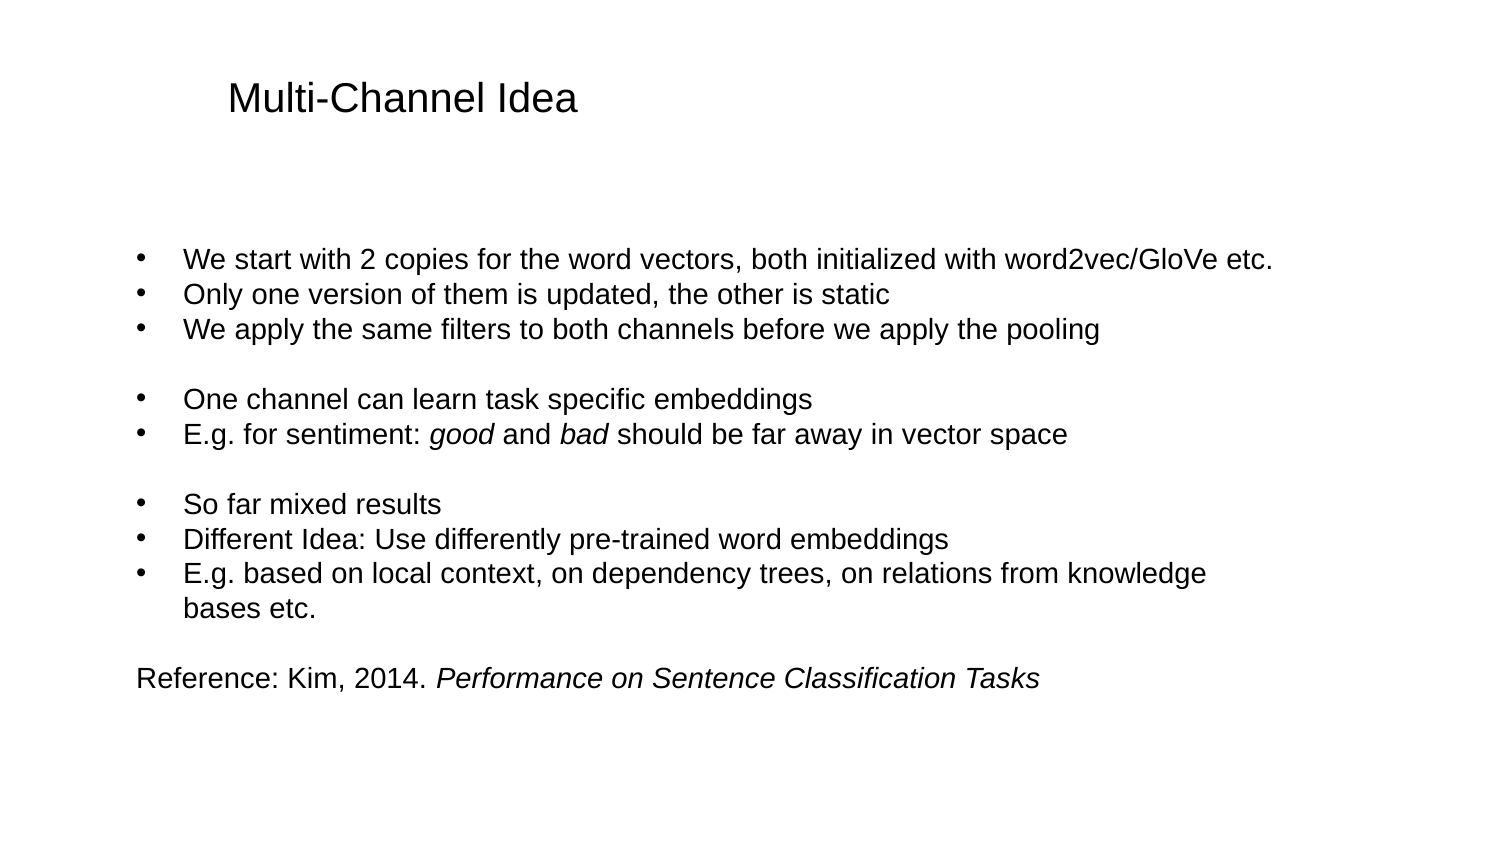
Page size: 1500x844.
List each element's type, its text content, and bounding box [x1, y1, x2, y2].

text_box Multi-Channel Idea [212, 63, 594, 129]
text_box We start with 2 copies for the word vectors, both initialized with word2vec/GloVe etc. Only one version of them is updated, the other is static We apply the same filters to both channels before we apply the pooling One channel can learn task specific embeddings E.g. for sentiment: good and bad should be far away in vector space So far mixed results Different Idea: Use differently pre-trained word embeddings E.g. based on local context, on dependency trees, on relations from knowledge bases etc. Reference: Kim, 2014. Performance on Sentence Classification Tasks [121, 232, 1301, 703]
